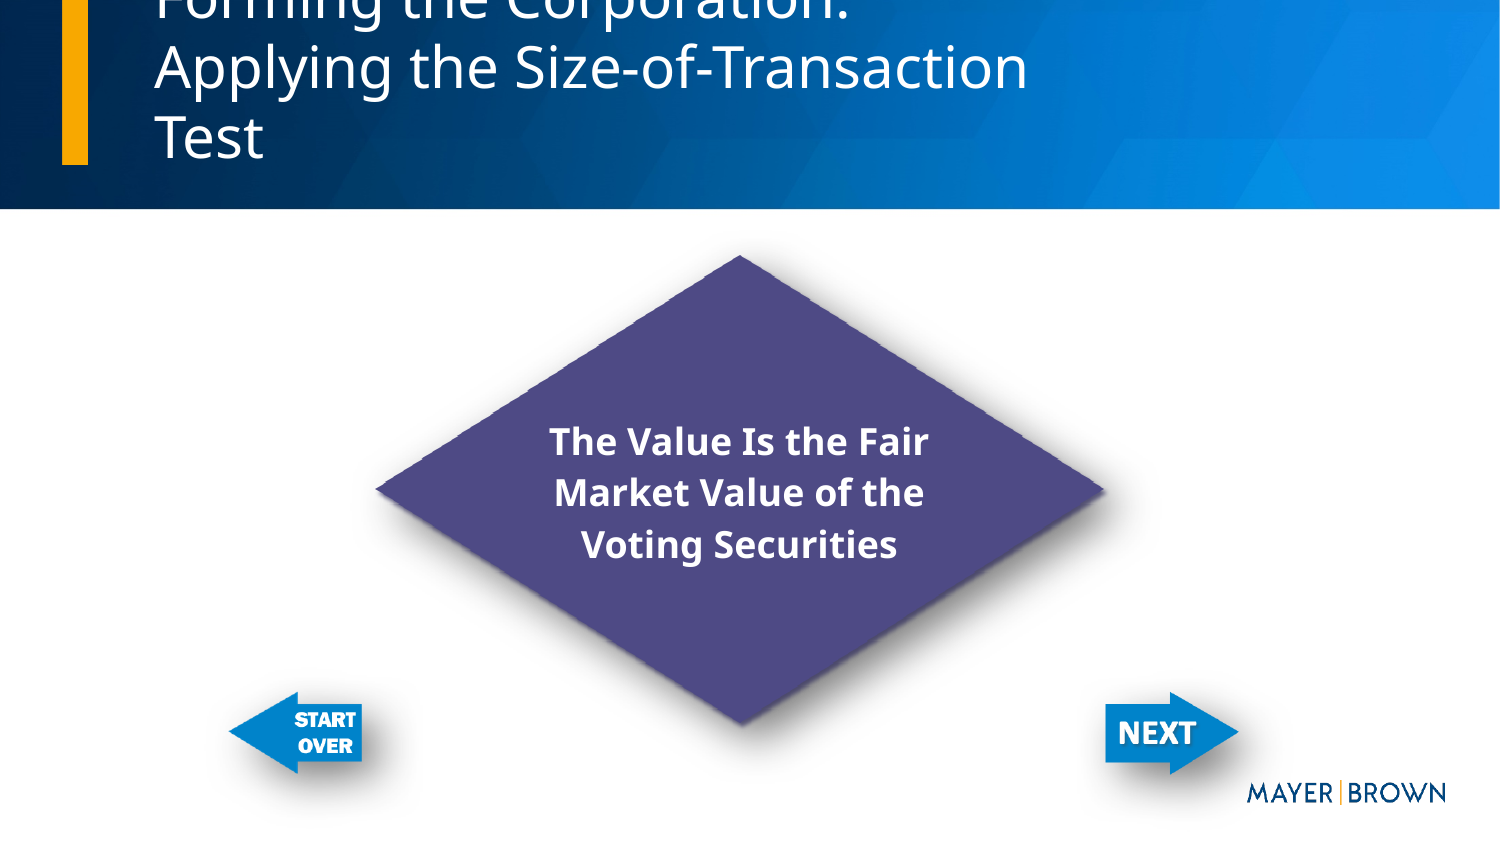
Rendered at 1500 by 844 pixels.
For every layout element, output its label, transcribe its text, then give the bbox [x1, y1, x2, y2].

picture [1247, 780, 1445, 805]
picture [299, 739, 312, 753]
picture [0, 0, 1500, 217]
picture [319, 713, 345, 726]
picture [374, 255, 1240, 775]
picture [1105, 763, 1169, 775]
picture [296, 713, 318, 727]
picture [340, 739, 352, 752]
picture [346, 713, 355, 726]
picture [314, 739, 325, 752]
picture [1144, 722, 1198, 749]
picture [1120, 722, 1140, 746]
text_box [1015, 782, 1259, 833]
picture [227, 690, 362, 774]
title Forming the Corporation: Applying the Size-of-Transaction Test [154, 45, 1138, 170]
picture [328, 739, 337, 752]
